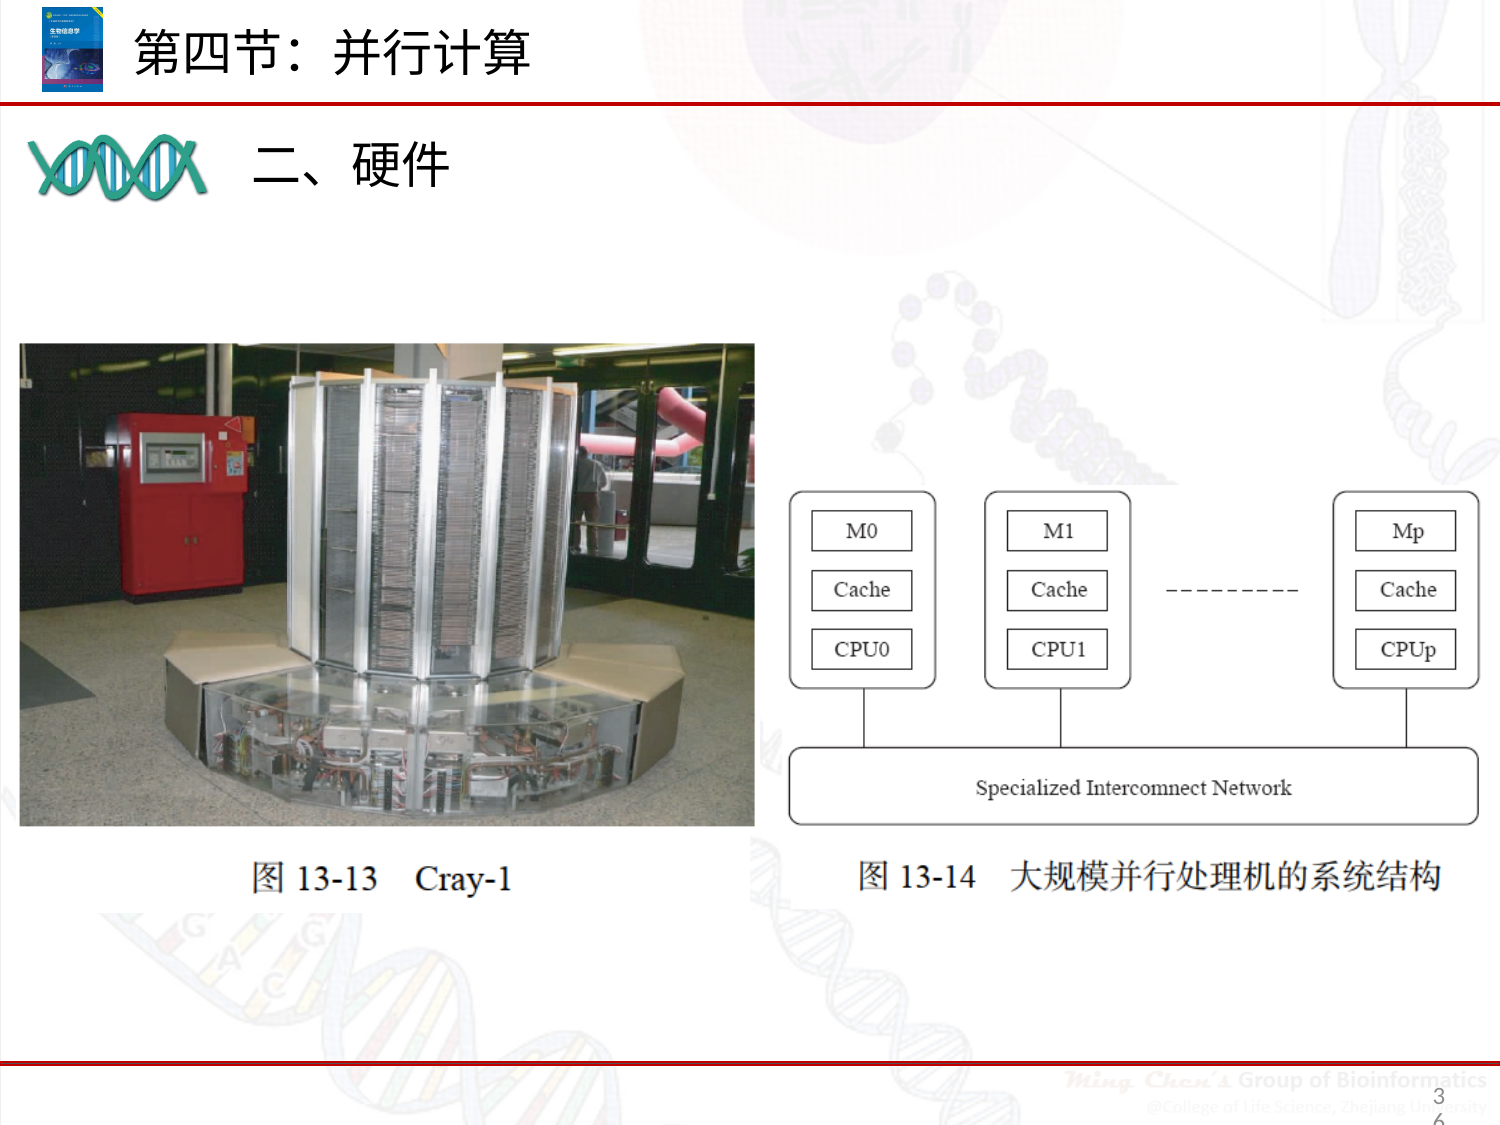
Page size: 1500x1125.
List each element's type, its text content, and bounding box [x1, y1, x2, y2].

picture [15, 341, 761, 913]
picture [791, 844, 1496, 948]
slide_number 36 [1417, 1066, 1472, 1125]
text_box [0, 102, 1500, 106]
text_box [0, 1061, 1500, 1066]
title 二、硬件 [236, 124, 968, 210]
picture [42, 7, 103, 92]
picture [781, 485, 1487, 834]
picture [25, 128, 210, 208]
text_box 第四节：并行计算 [117, 13, 1246, 89]
